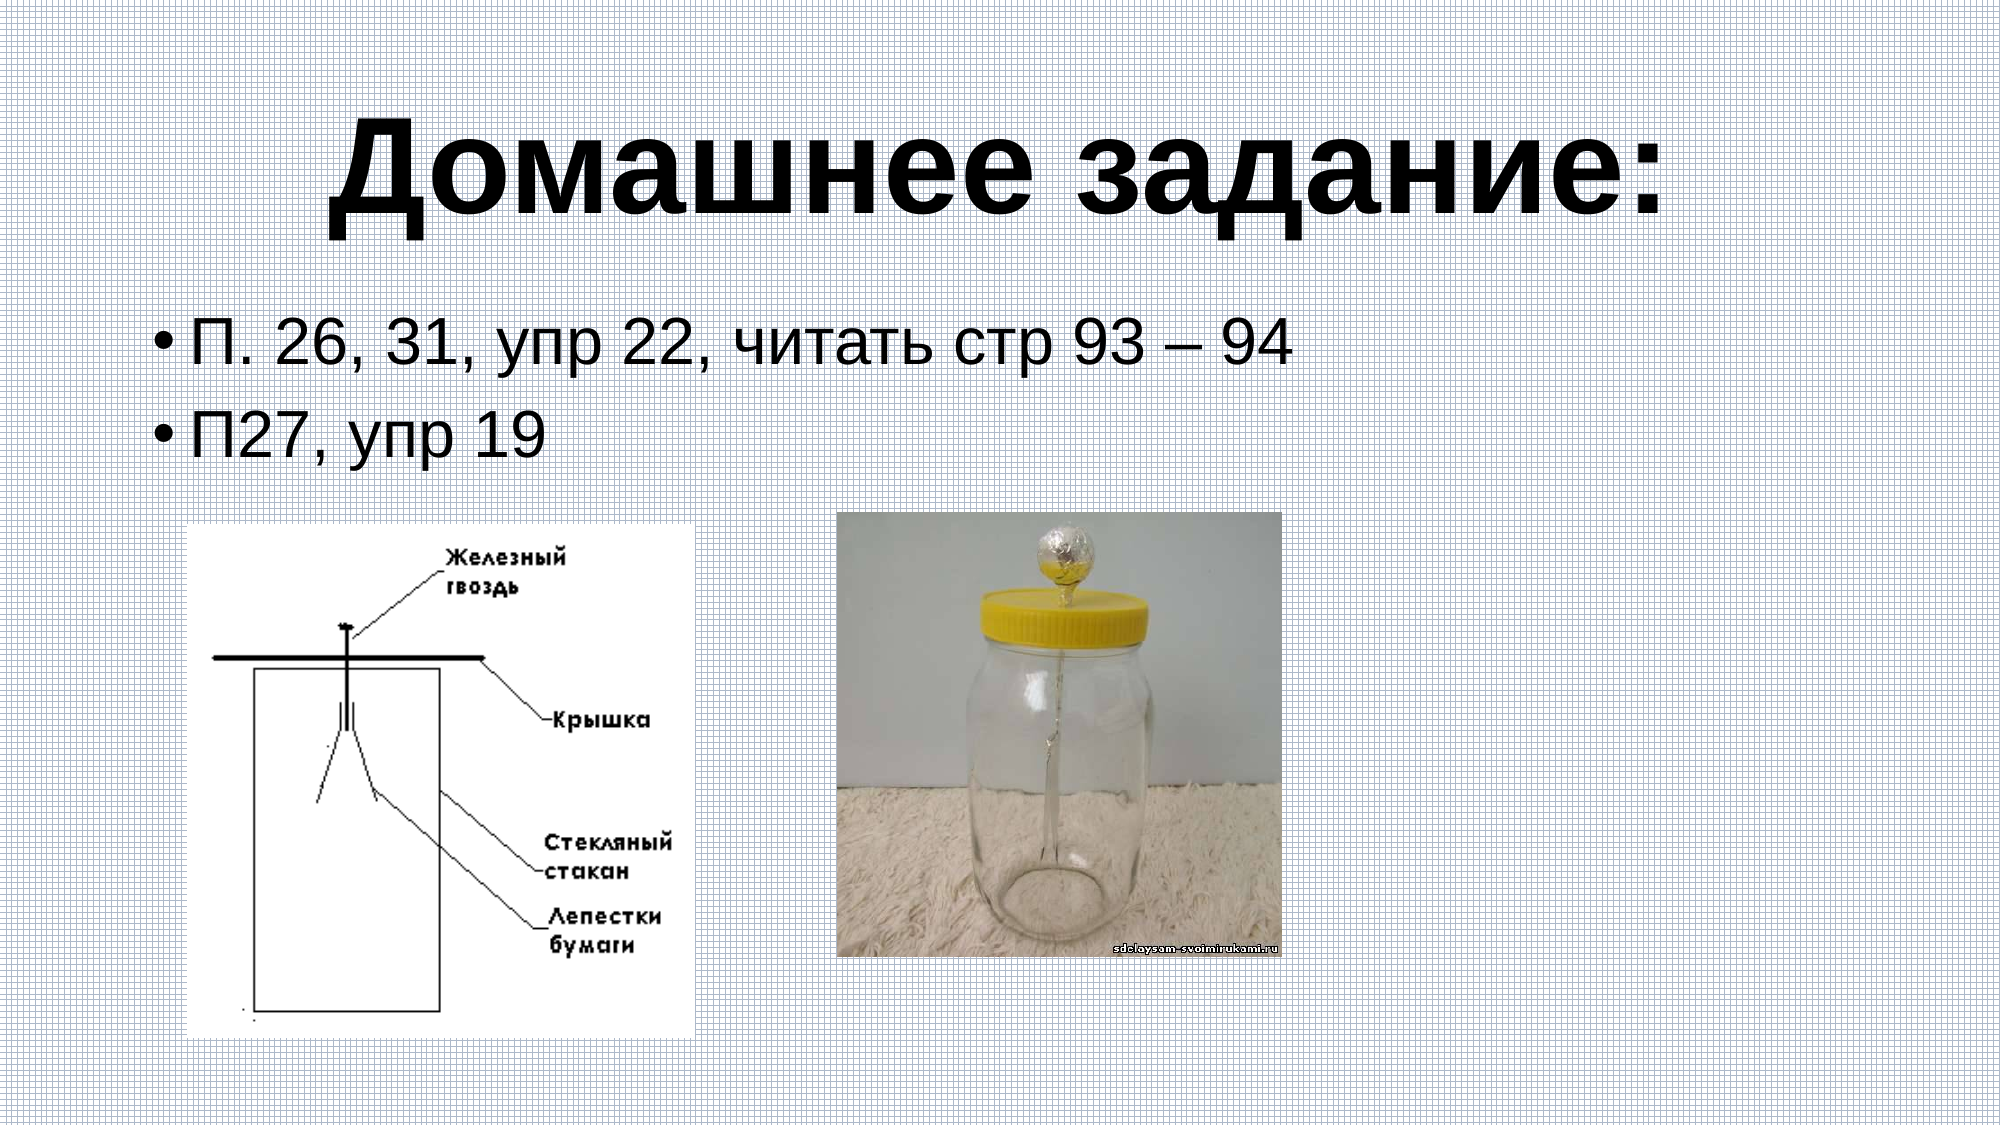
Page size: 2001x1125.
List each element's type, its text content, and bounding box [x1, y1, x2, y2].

picture [187, 524, 695, 1038]
list П. 26, 31, упр 22, читать стр 93 – 94 П27, упр 19 [137, 299, 1863, 1014]
picture [837, 512, 1282, 957]
title Домашнее задание: [137, 59, 1863, 278]
